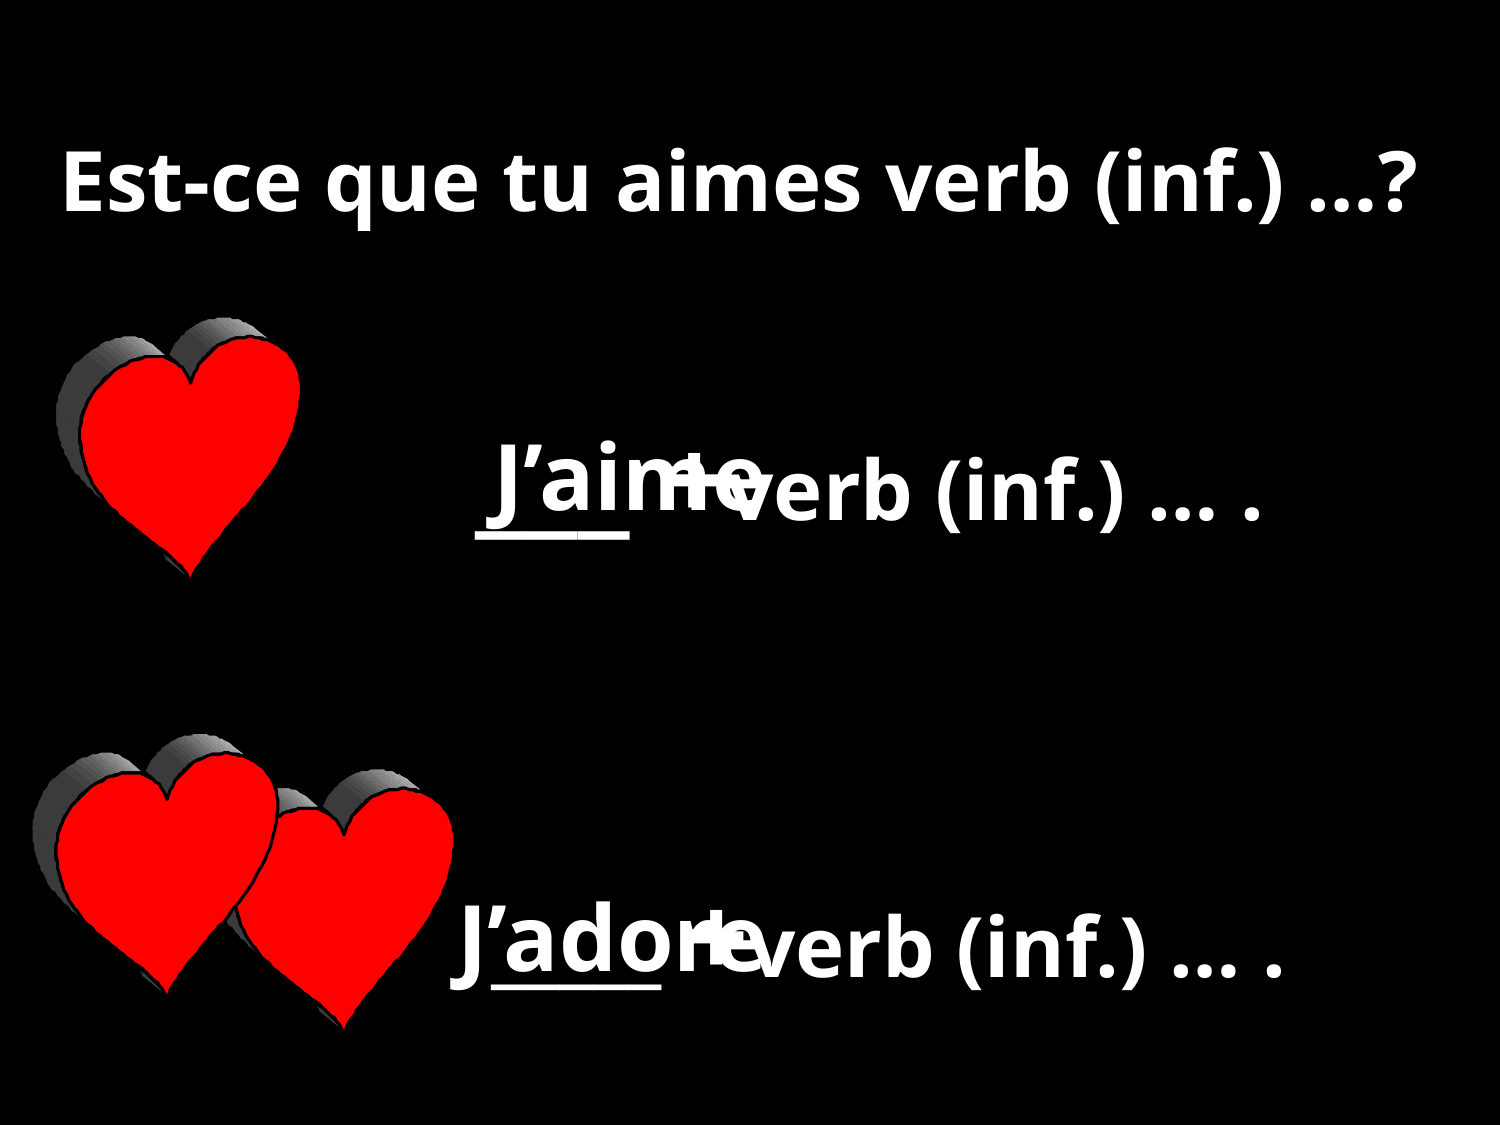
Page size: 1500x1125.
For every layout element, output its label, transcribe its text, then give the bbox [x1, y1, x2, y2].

text_box _____ +verb (inf.) … . [461, 857, 1495, 1008]
text_box ___ +verb (inf.) … . [395, 388, 1500, 553]
text_box J’aime [478, 411, 845, 537]
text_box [29, 730, 457, 1036]
text_box J’adore [461, 872, 809, 998]
text_box Est-ce que tu aimes verb (inf.) …? [242, 101, 1258, 256]
picture [52, 314, 304, 584]
